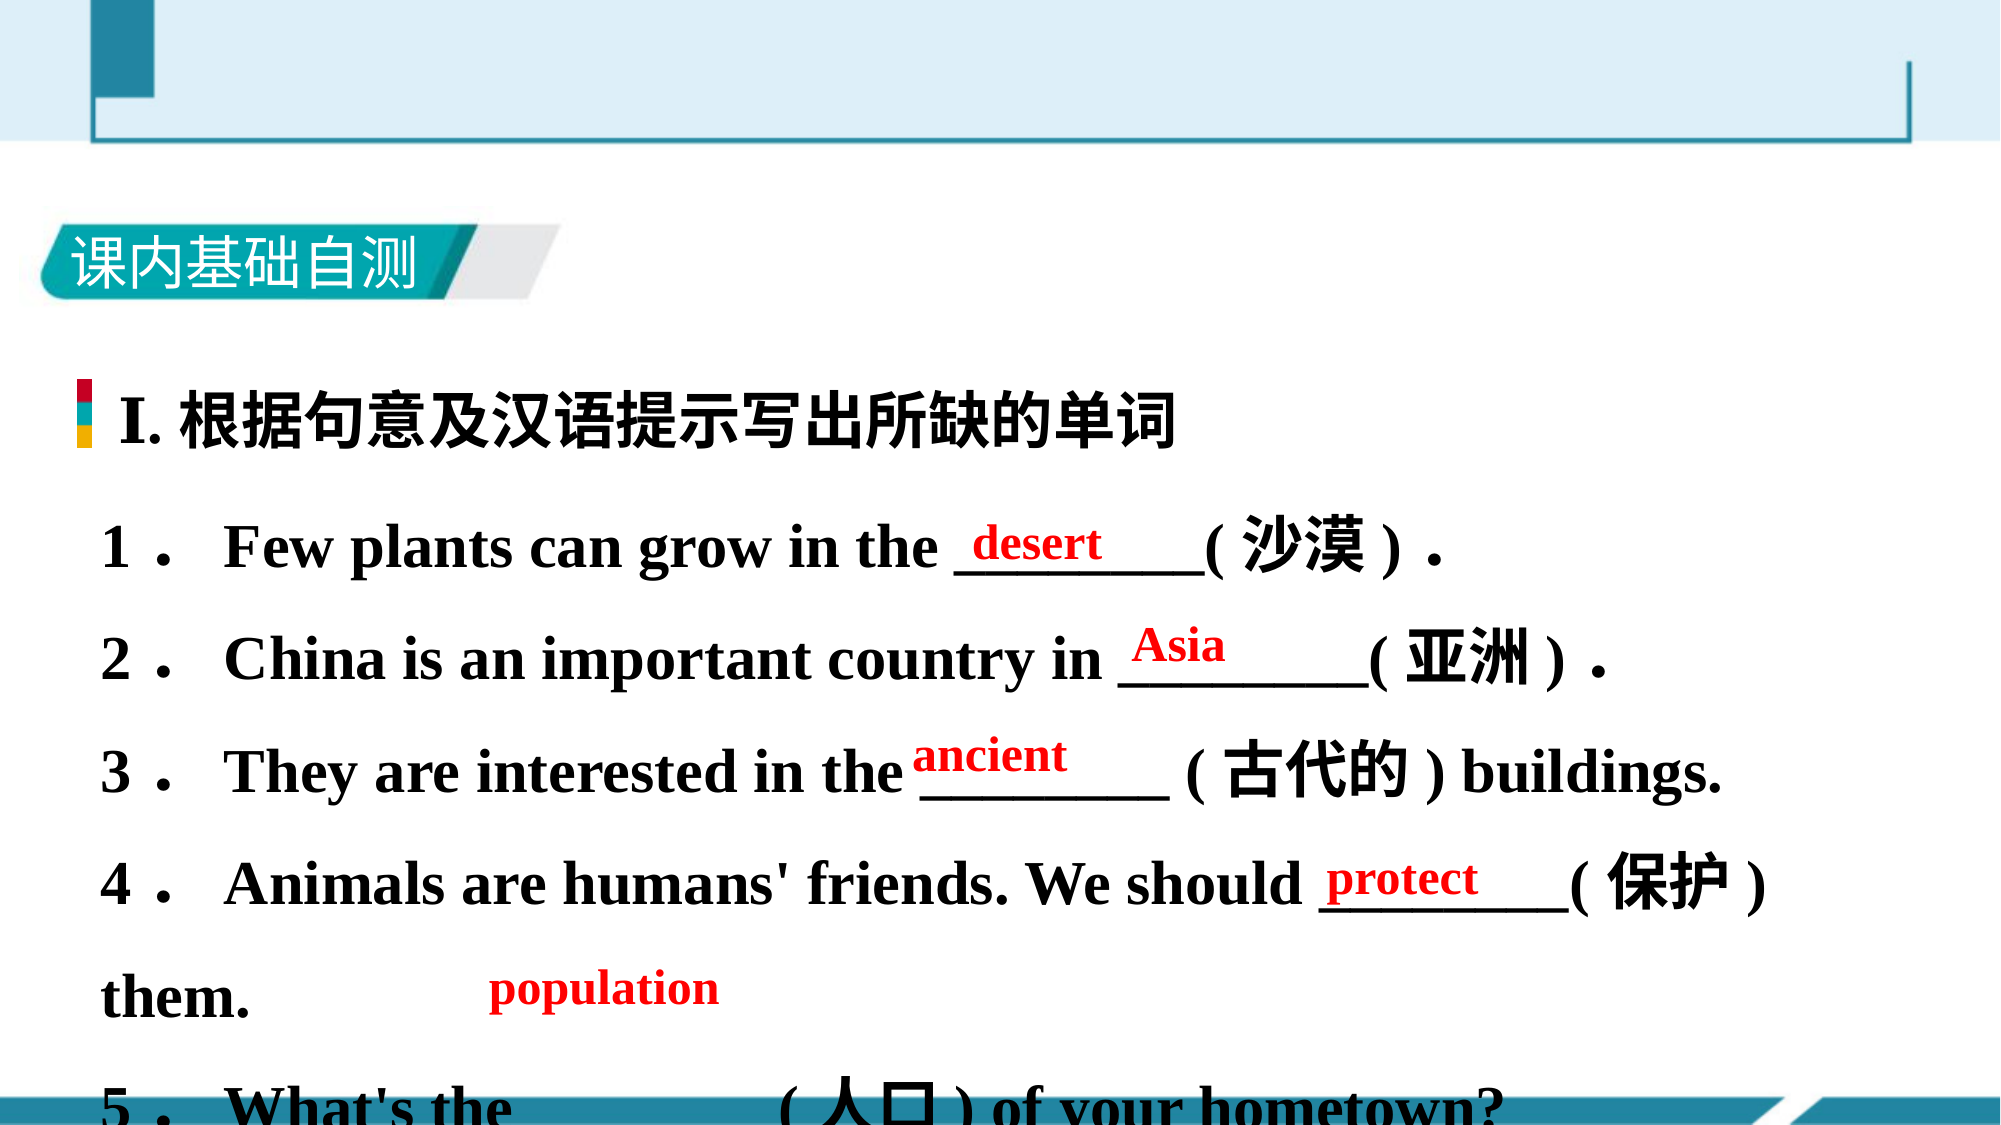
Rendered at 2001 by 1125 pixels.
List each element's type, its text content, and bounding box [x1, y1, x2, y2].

text_box population [474, 946, 735, 1022]
text_box protect [1311, 837, 1494, 913]
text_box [19, 206, 612, 317]
text_box Asia [1116, 603, 1241, 679]
text_box 1．Few plants can grow in the ________(沙漠)． 2．China is an important country in ________(亚洲)． 3．They are interested in the ________ (古代的) buildings. 4．Animals are humans' friends. We should ________(保护) them. 5．What's the________ (人口) of your hometown? [85, 460, 1940, 1125]
text_box ancient [897, 713, 1083, 789]
text_box Ⅰ.根据句意及汉语提示写出所缺的单词 [103, 373, 1877, 460]
picture [0, 0, 2001, 1125]
text_box desert [957, 501, 1118, 577]
